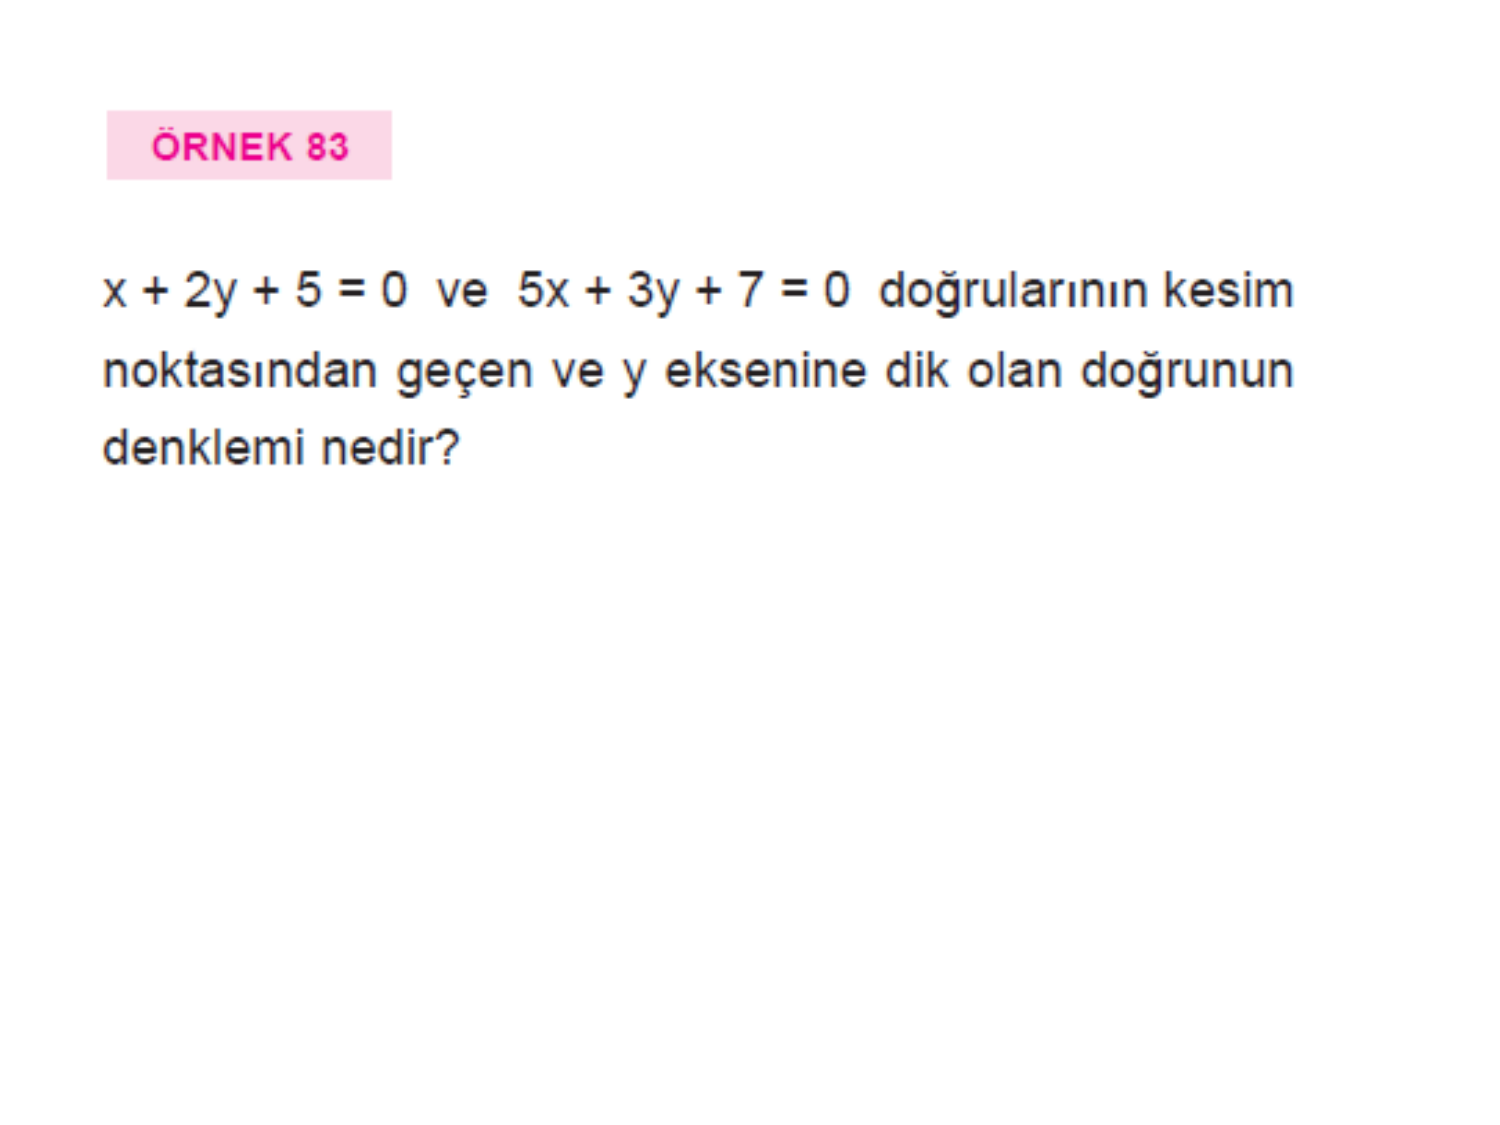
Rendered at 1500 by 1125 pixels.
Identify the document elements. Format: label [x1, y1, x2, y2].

picture [58, 70, 1325, 494]
